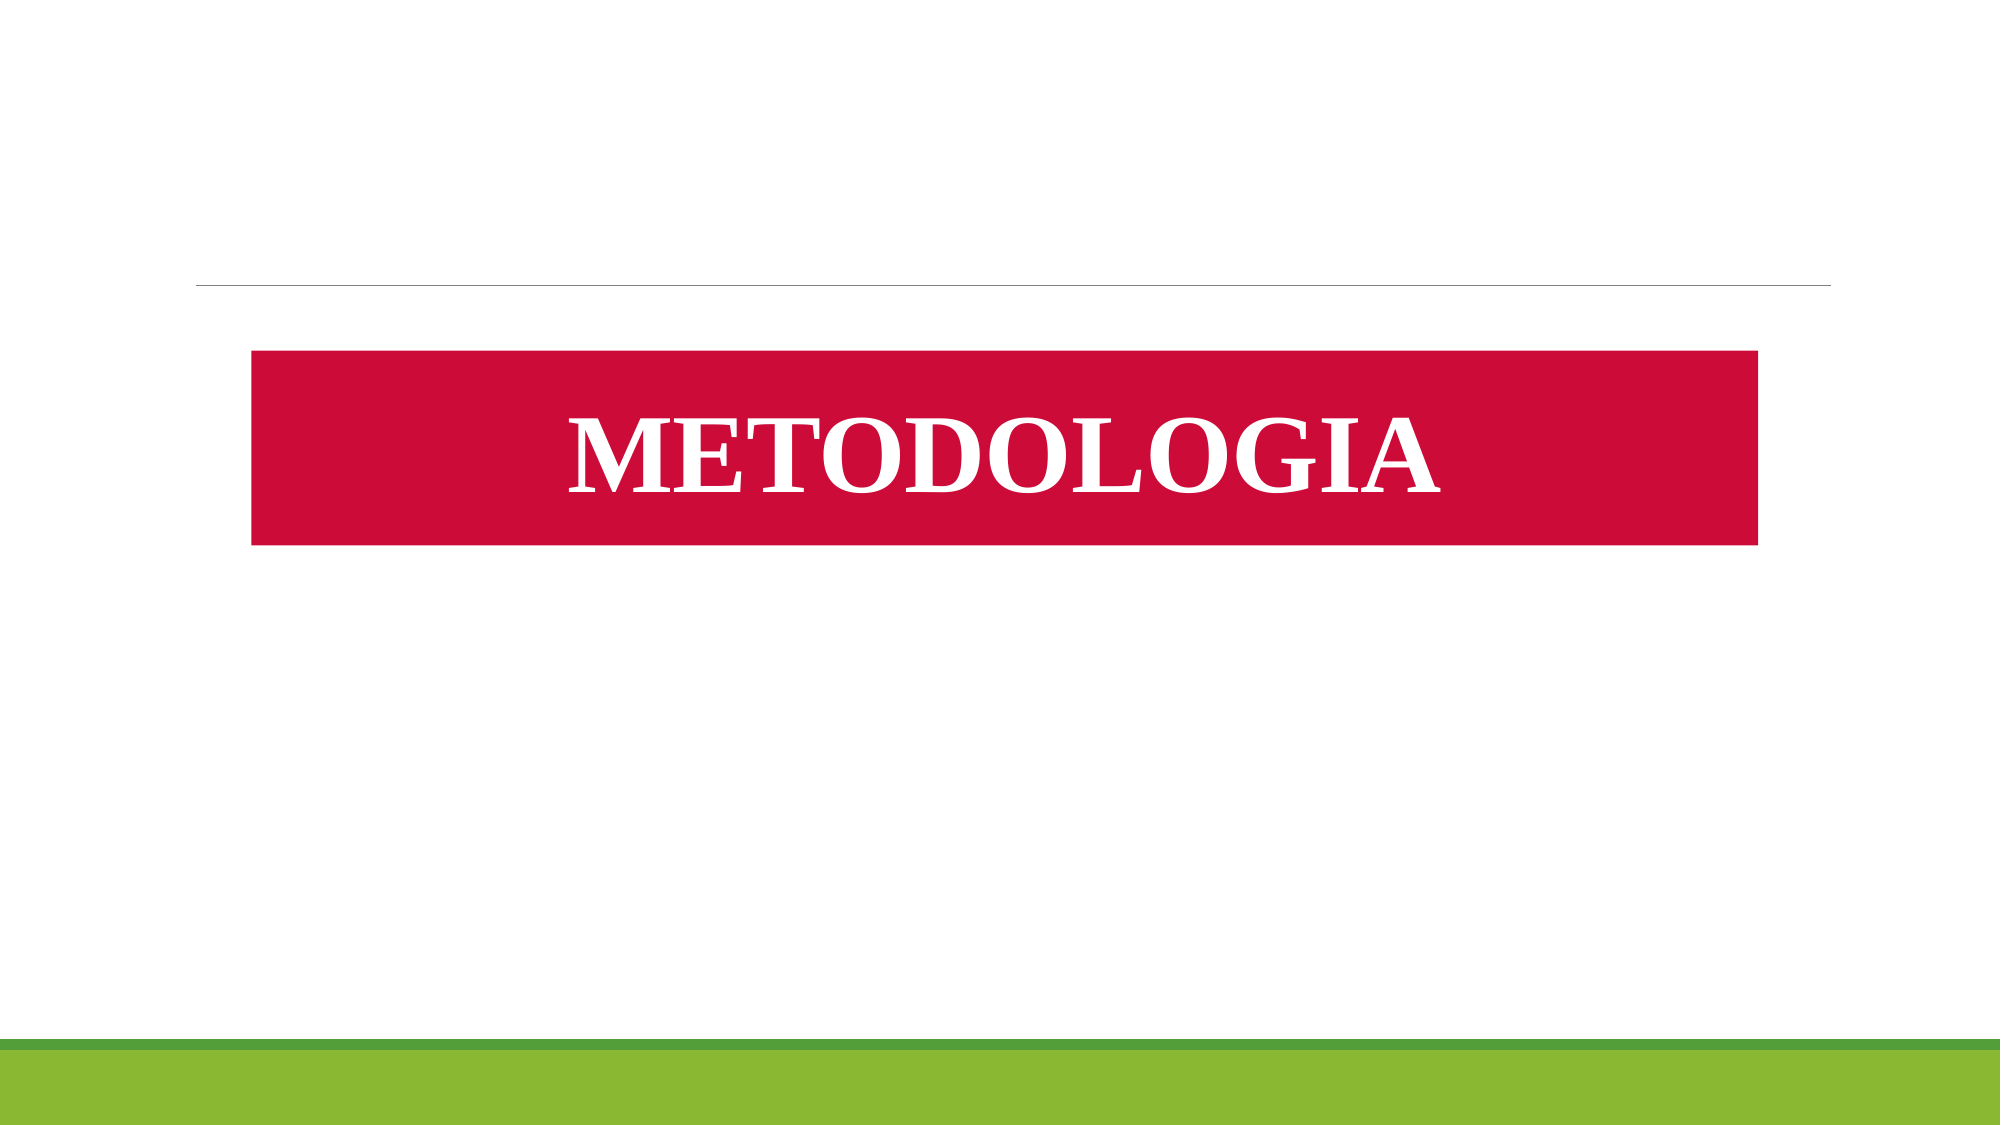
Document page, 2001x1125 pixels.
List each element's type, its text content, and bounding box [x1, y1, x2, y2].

title METODOLOGIA [251, 350, 1759, 546]
